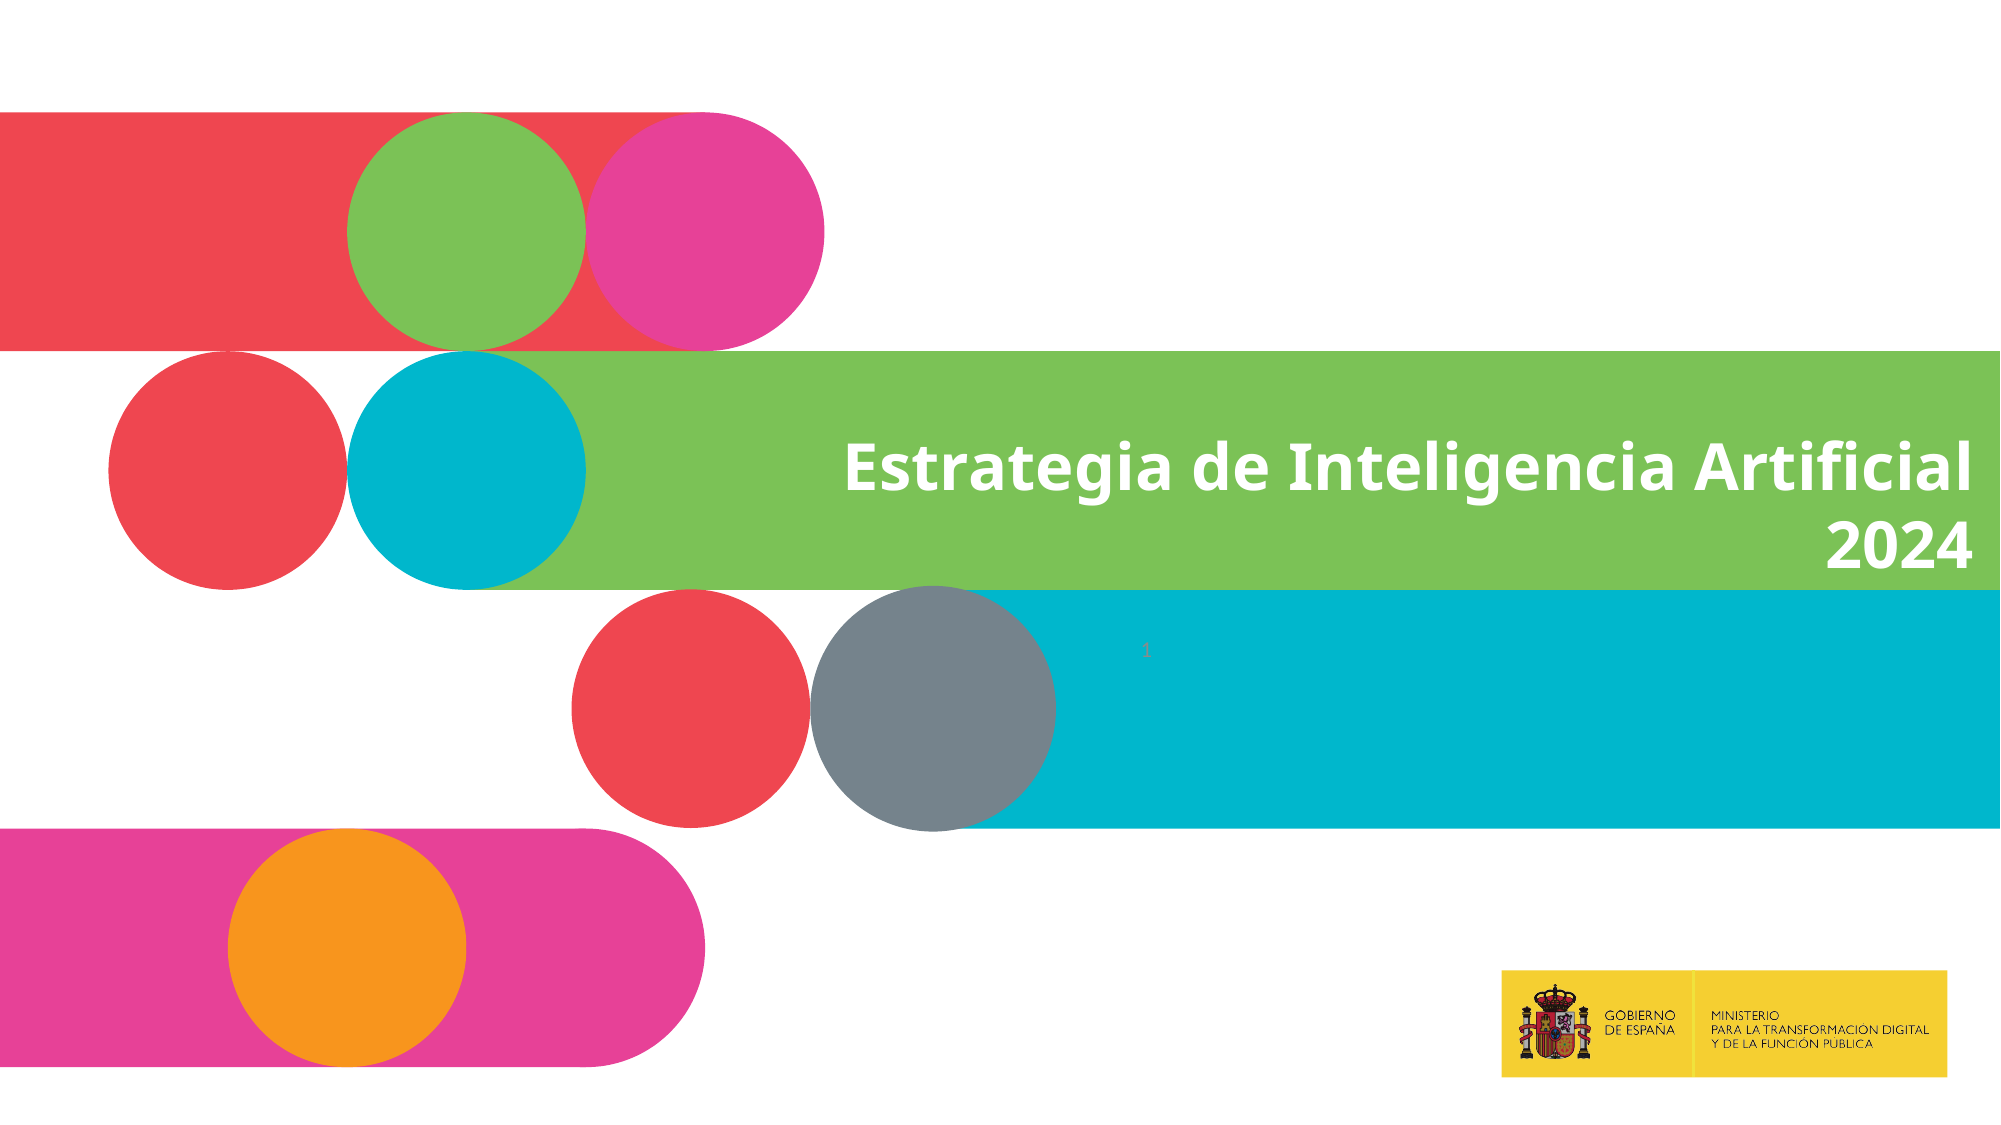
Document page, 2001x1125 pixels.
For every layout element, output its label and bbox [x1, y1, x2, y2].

text_box [0, 112, 2000, 1078]
